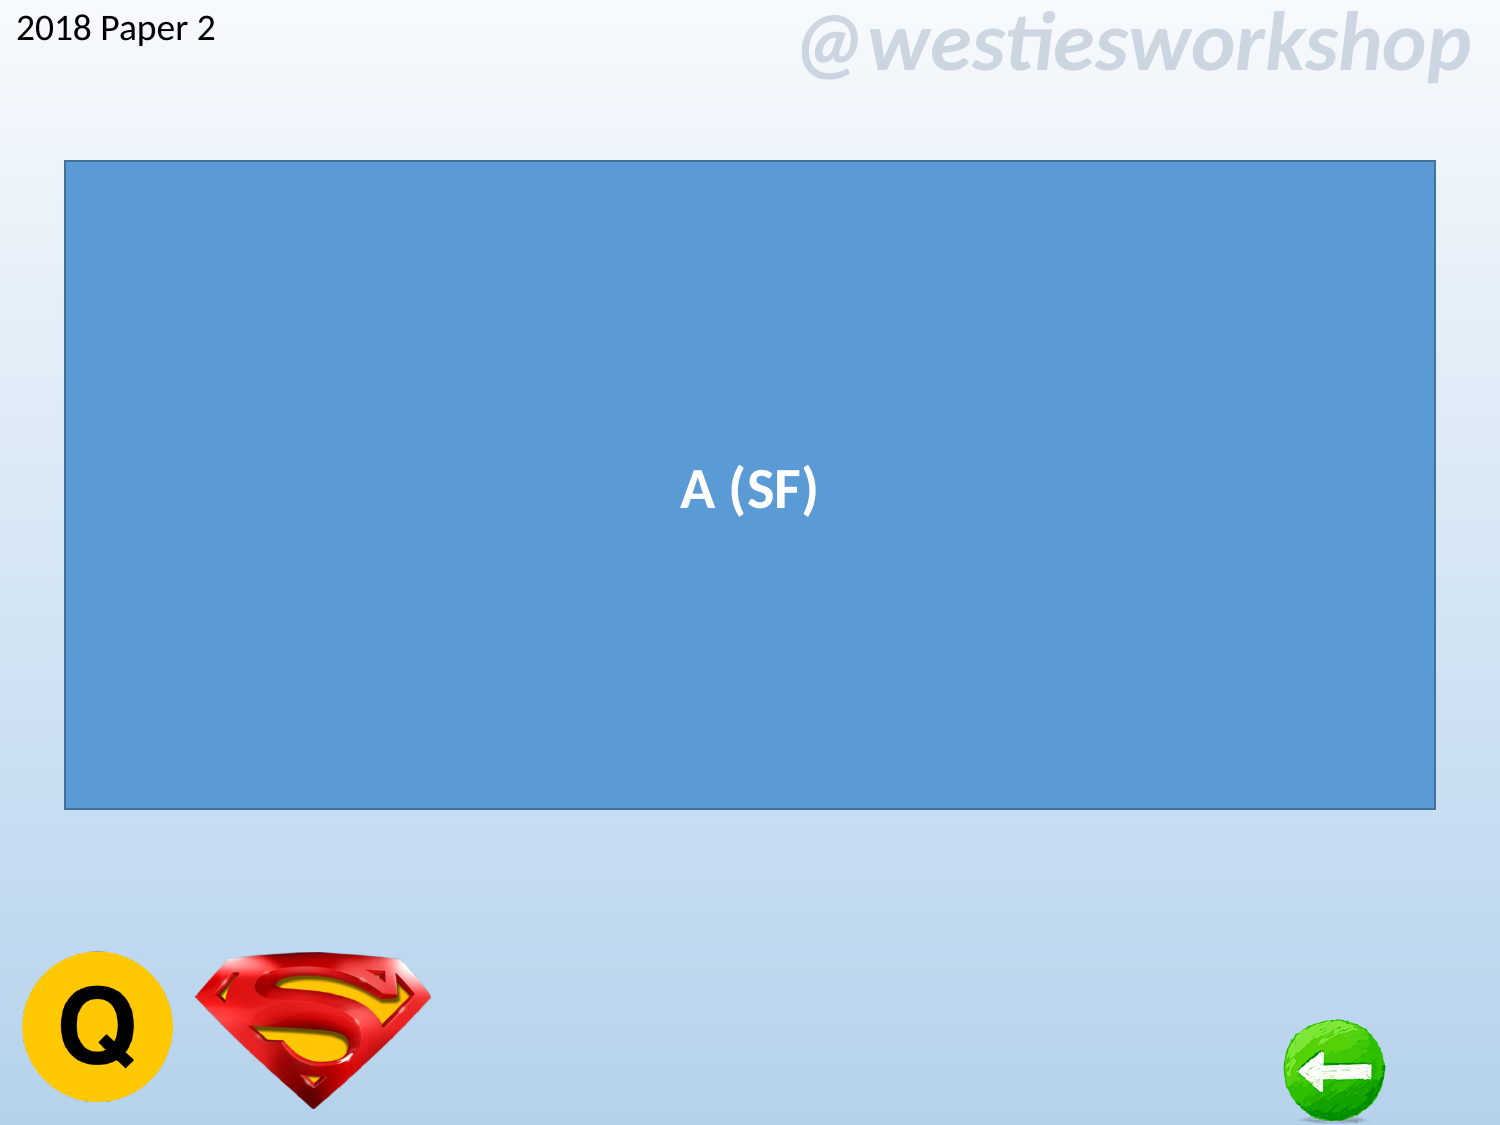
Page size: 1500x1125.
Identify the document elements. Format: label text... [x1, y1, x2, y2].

text_box A (SF) [64, 806, 1436, 810]
picture [64, 160, 1436, 806]
picture [1281, 1019, 1387, 1125]
picture [0, 928, 432, 1125]
text_box 2018 Paper 2 [1, 0, 232, 56]
